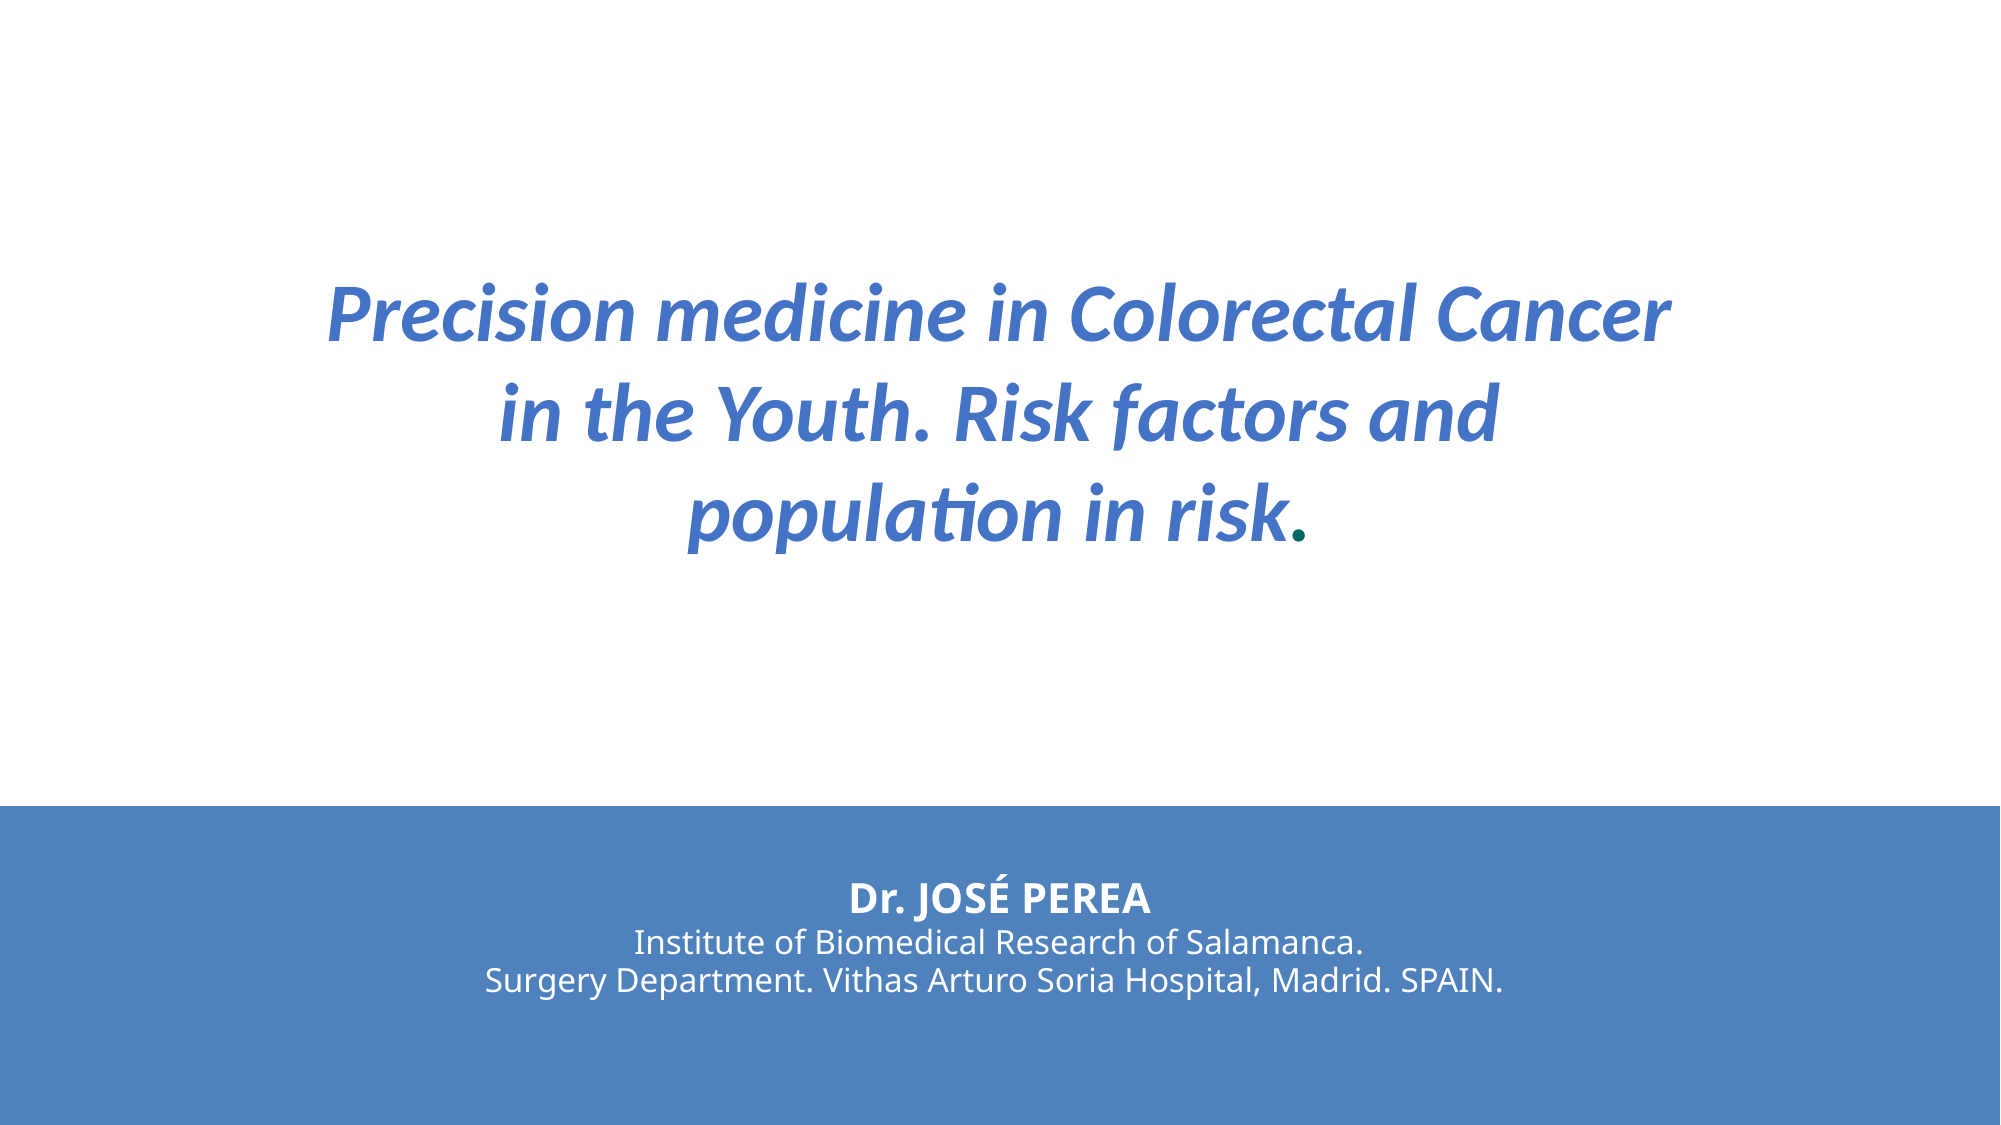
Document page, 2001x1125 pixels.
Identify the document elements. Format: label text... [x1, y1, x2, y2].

picture [0, 806, 2000, 1125]
text_box Precision medicine in Colorectal Cancer in the Youth. Risk factors and population in risk. [299, 250, 1701, 565]
